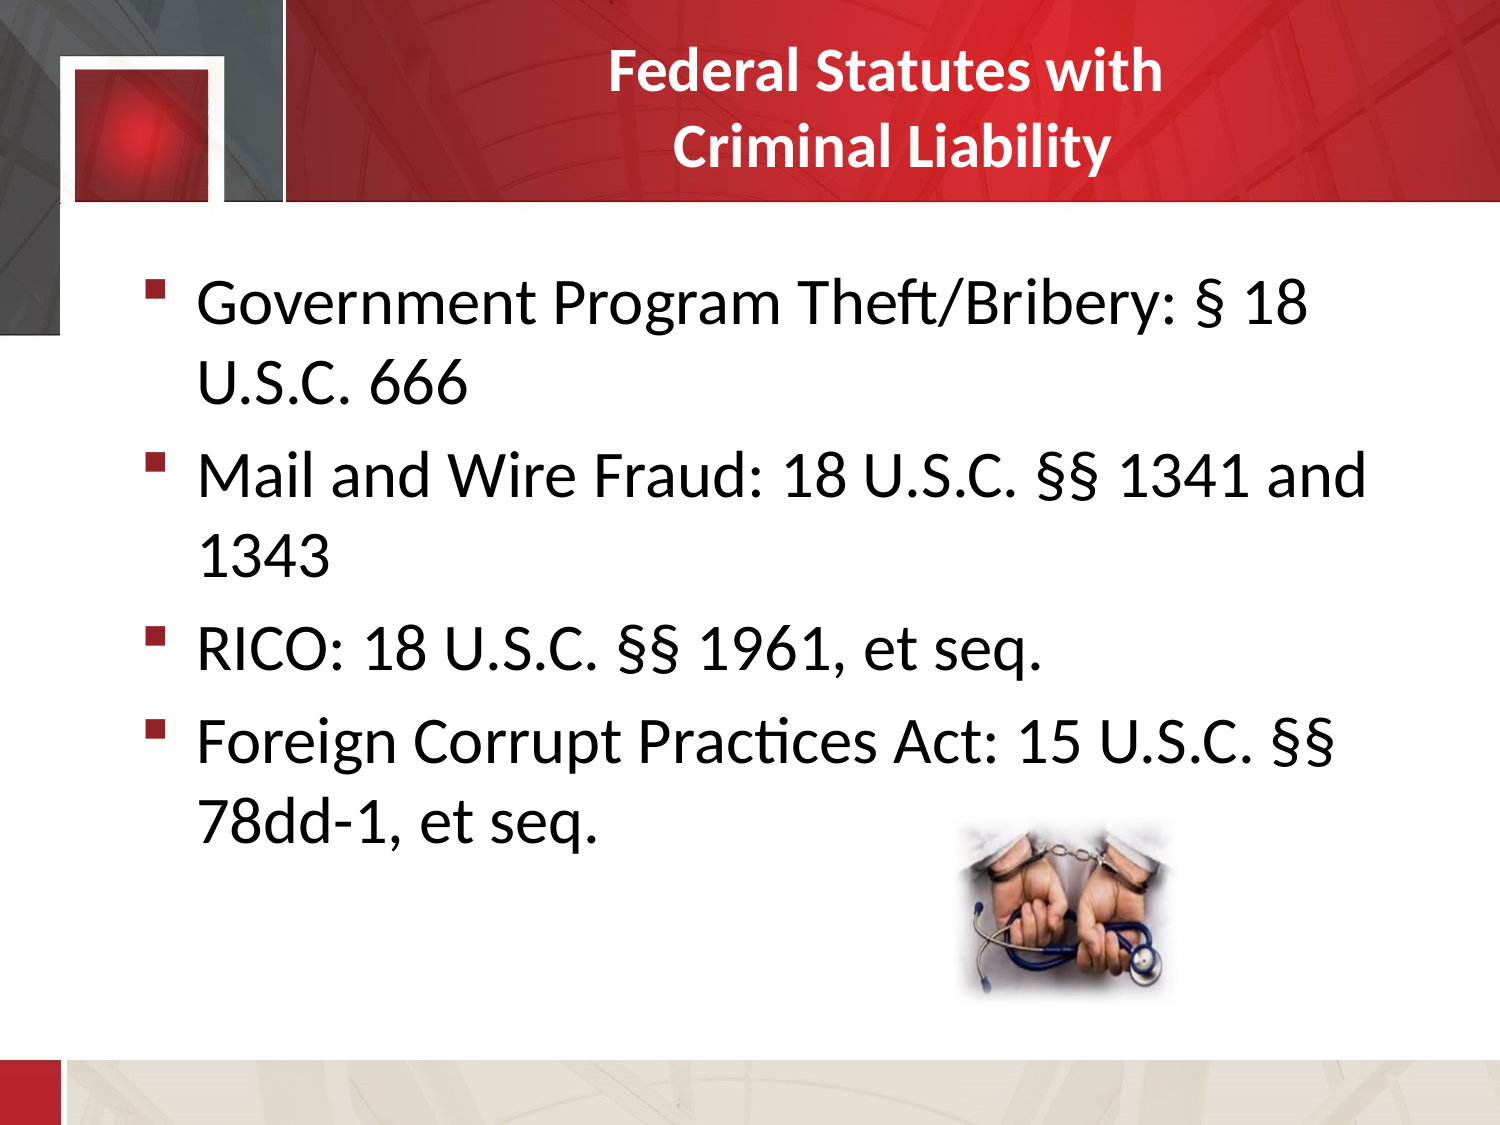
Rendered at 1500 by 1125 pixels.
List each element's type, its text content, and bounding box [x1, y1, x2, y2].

picture [0, 0, 1500, 1125]
title Federal Statutes with Criminal Liability [287, 20, 1500, 188]
list Government Program Theft/Bribery: § 18 U.S.C. 666 Mail and Wire Fraud: 18 U.S.C. §§ 1341 and 1343 RICO: 18 U.S.C. §§ 1961, et seq. Foreign Corrupt Practices Act: 15 U.S.C. §§ 78dd-1, et seq. [125, 249, 1425, 993]
